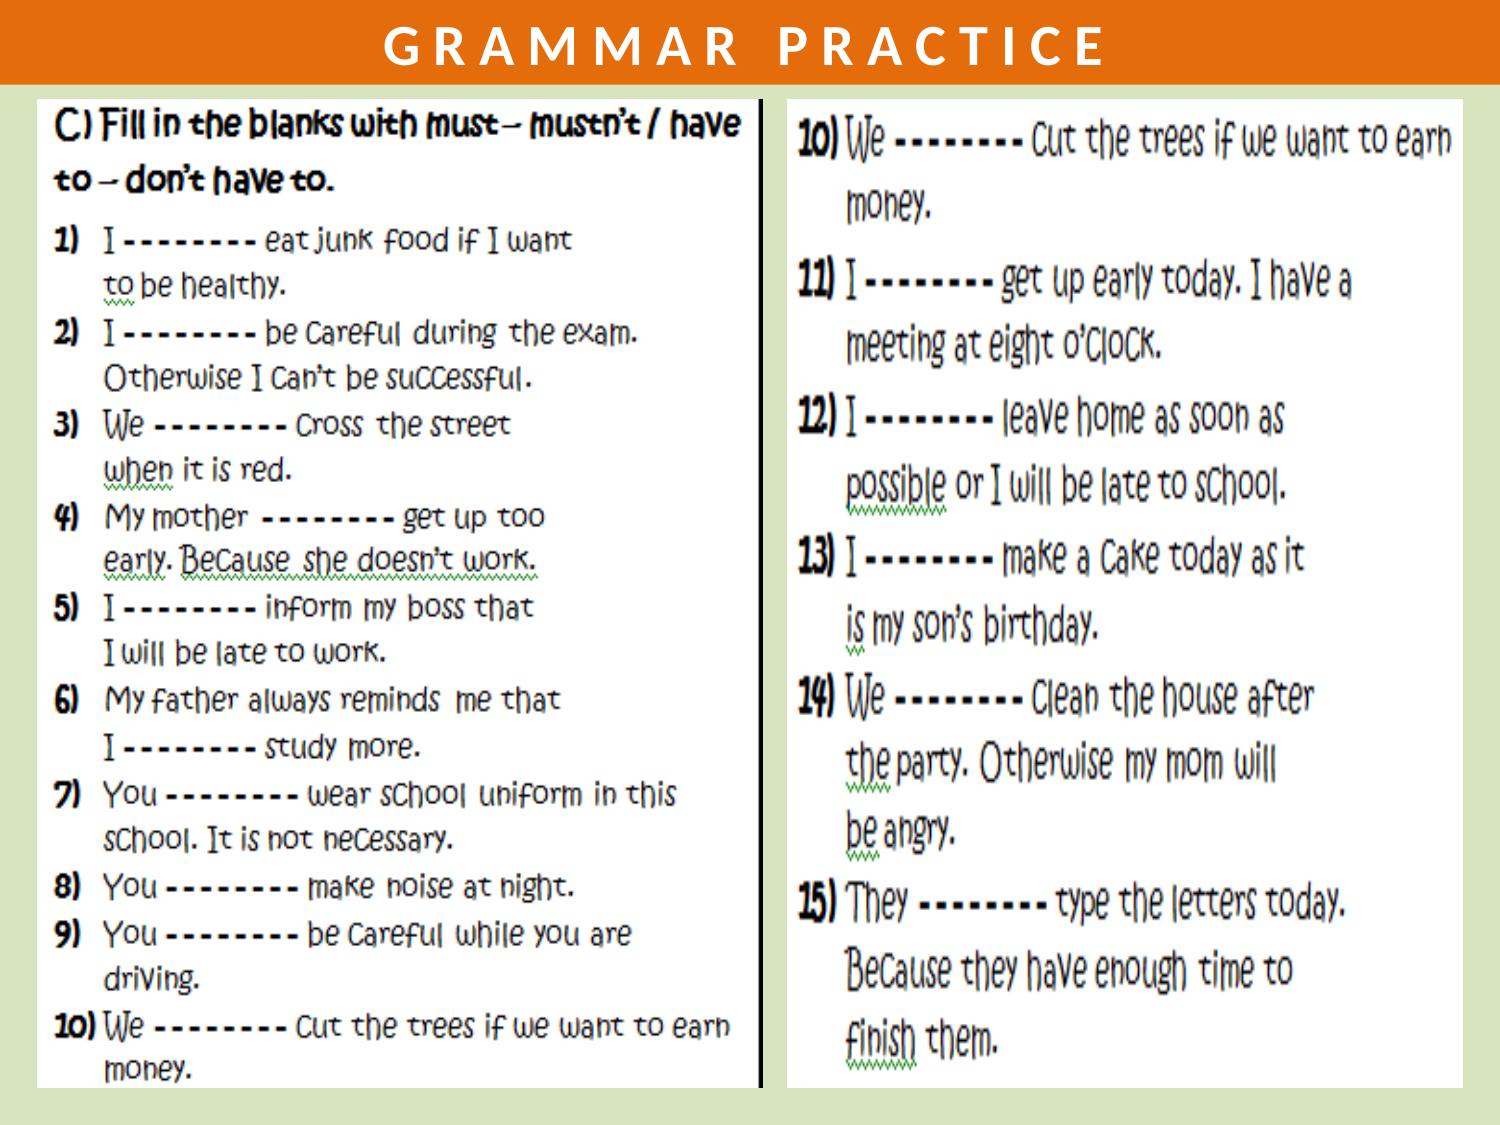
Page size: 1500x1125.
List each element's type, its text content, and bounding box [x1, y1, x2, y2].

picture [787, 99, 1463, 1088]
text_box G R A M M A R P R A C T I C E [0, 0, 1500, 85]
picture [37, 99, 763, 1088]
